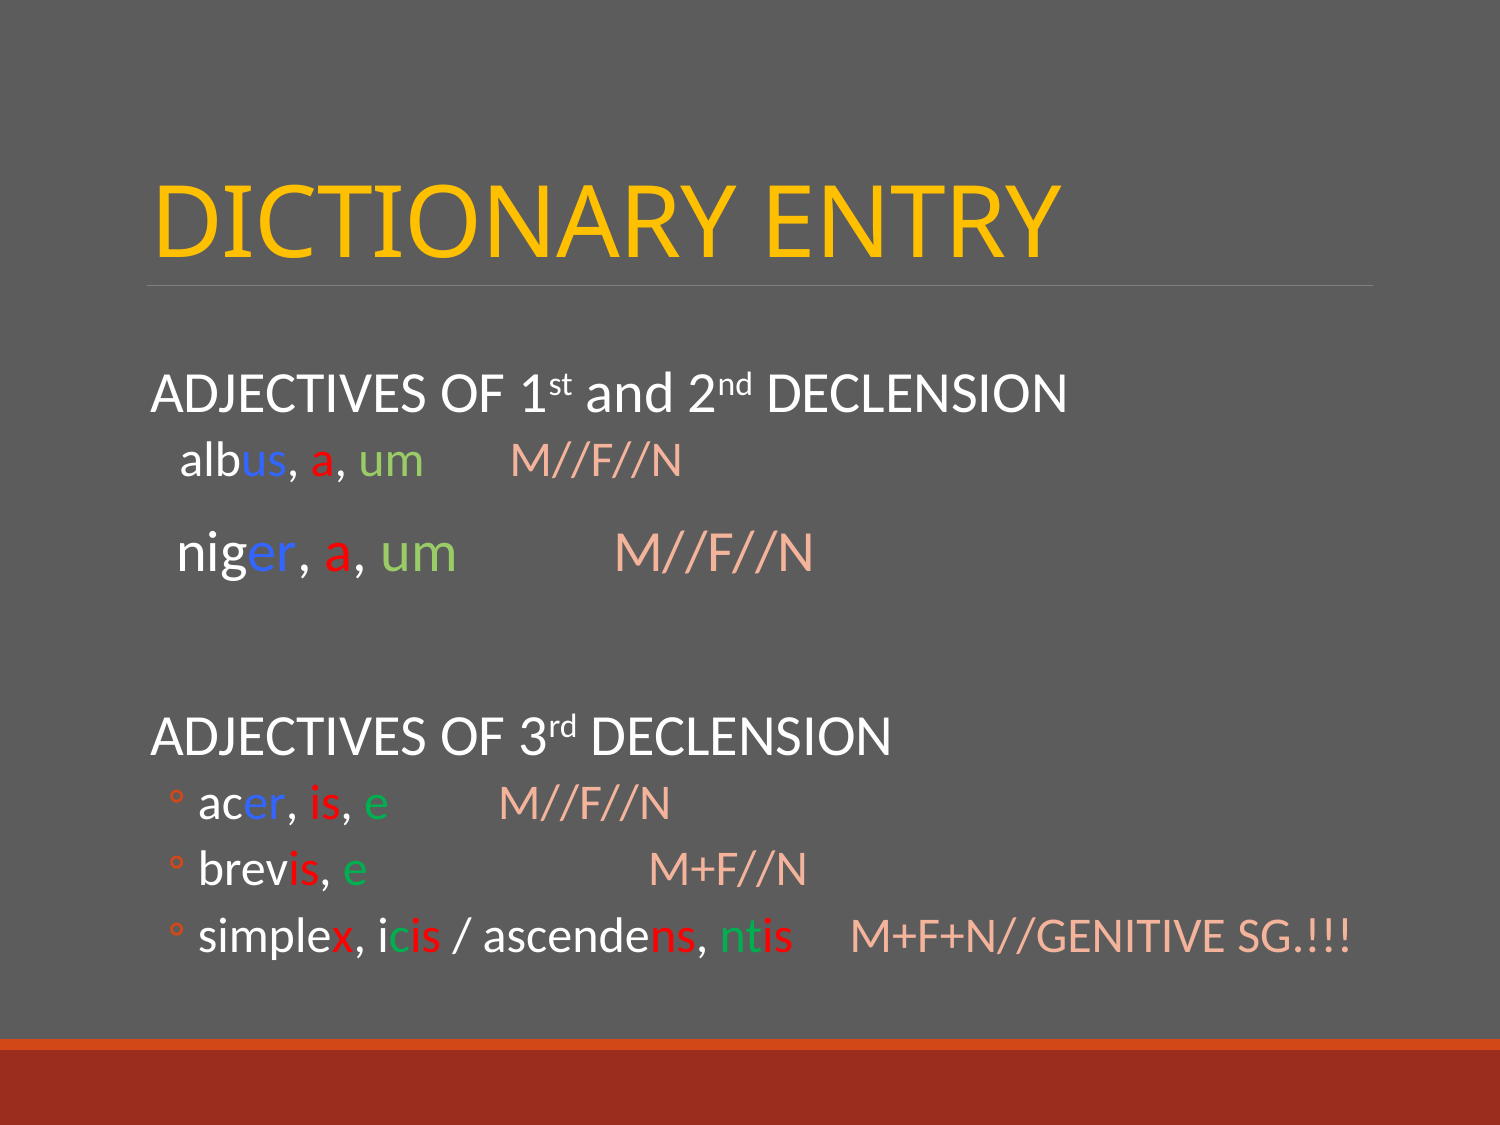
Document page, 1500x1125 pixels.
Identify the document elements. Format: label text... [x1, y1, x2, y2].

list ADJECTIVES OF 1st and 2nd DECLENSION albus, a, um M//F//N niger, a, um M//F//N ADJECTIVES OF 3rd DECLENSION acer, is, e M//F//N brevis, e M+F//N simplex, icis / ascendens, ntis M+F+N//GENITIVE SG.!!! [135, 354, 1500, 1098]
title DICTIONARY ENTRY [135, 47, 1373, 285]
